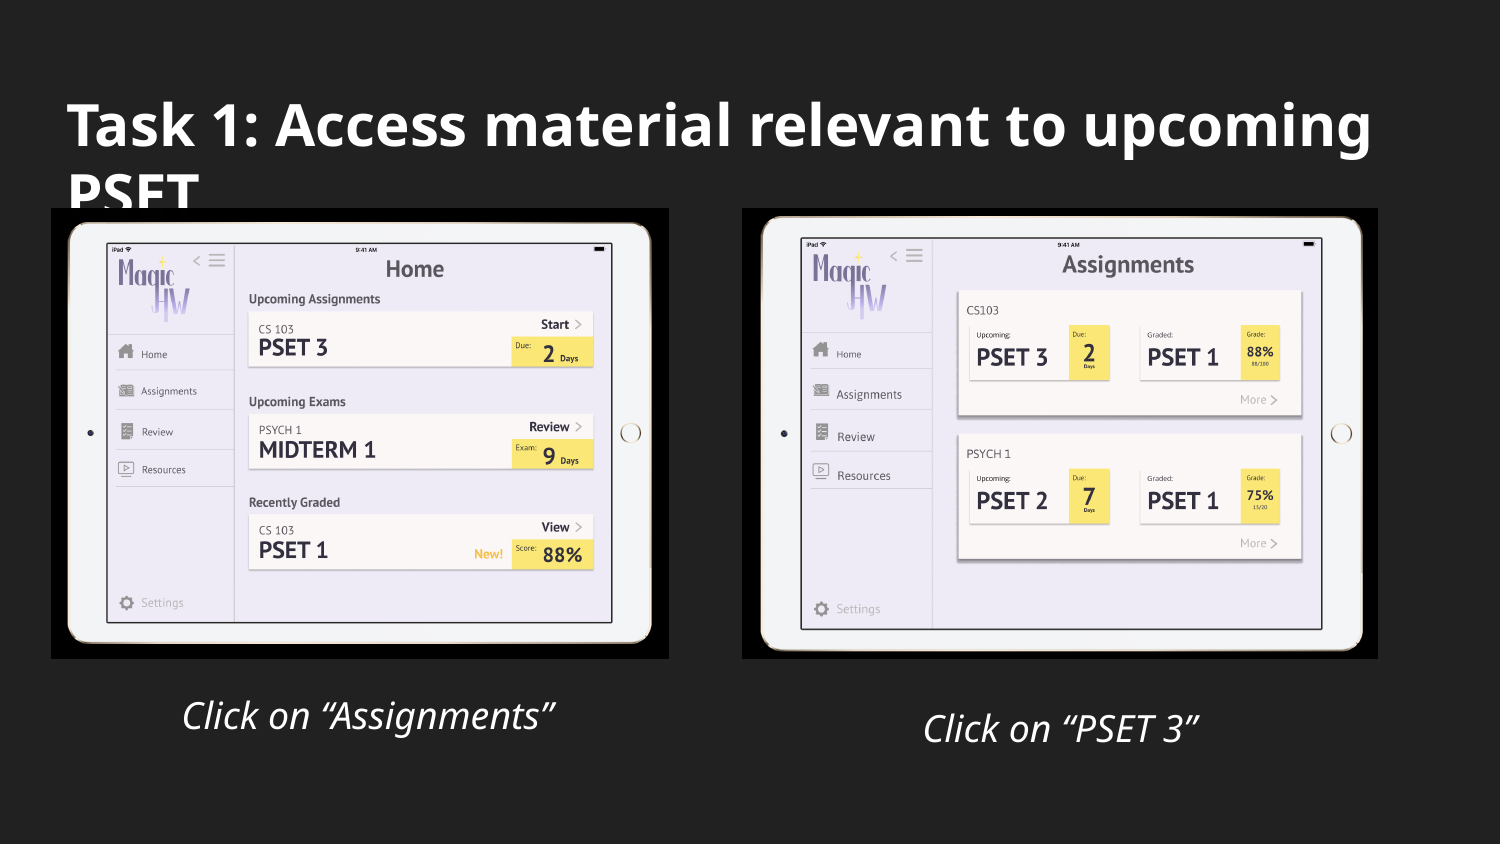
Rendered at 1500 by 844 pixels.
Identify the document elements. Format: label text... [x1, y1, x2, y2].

picture [741, 208, 1378, 659]
title Task 1: Access material relevant to upcoming PSET [51, 72, 1449, 167]
text_box Click on “Assignments” [97, 676, 638, 724]
picture [50, 208, 669, 659]
text_box Click on “PSET 3” [789, 689, 1330, 737]
